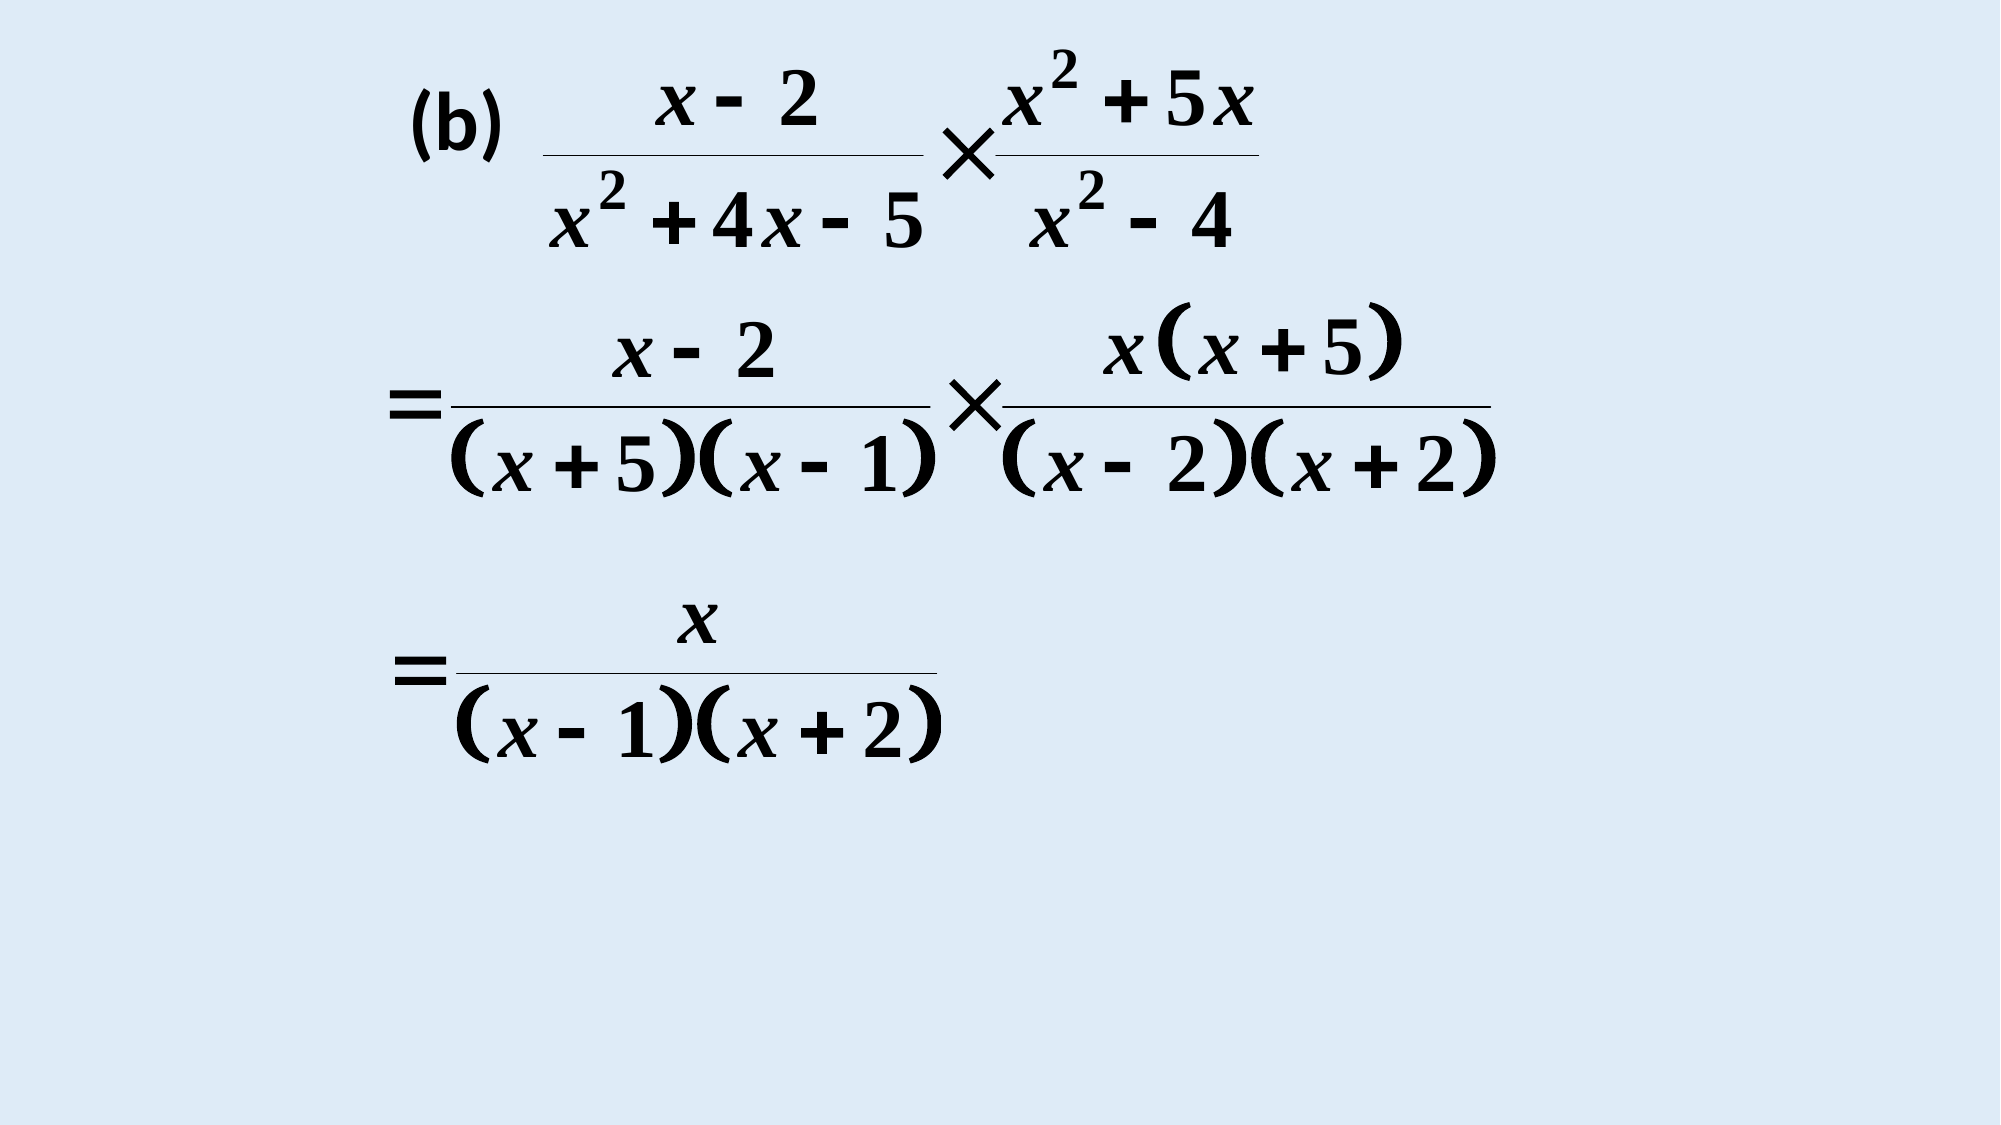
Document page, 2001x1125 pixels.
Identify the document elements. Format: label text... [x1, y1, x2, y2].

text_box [384, 572, 941, 787]
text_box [379, 301, 1497, 521]
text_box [539, 37, 1265, 253]
text_box (b) [393, 59, 536, 175]
